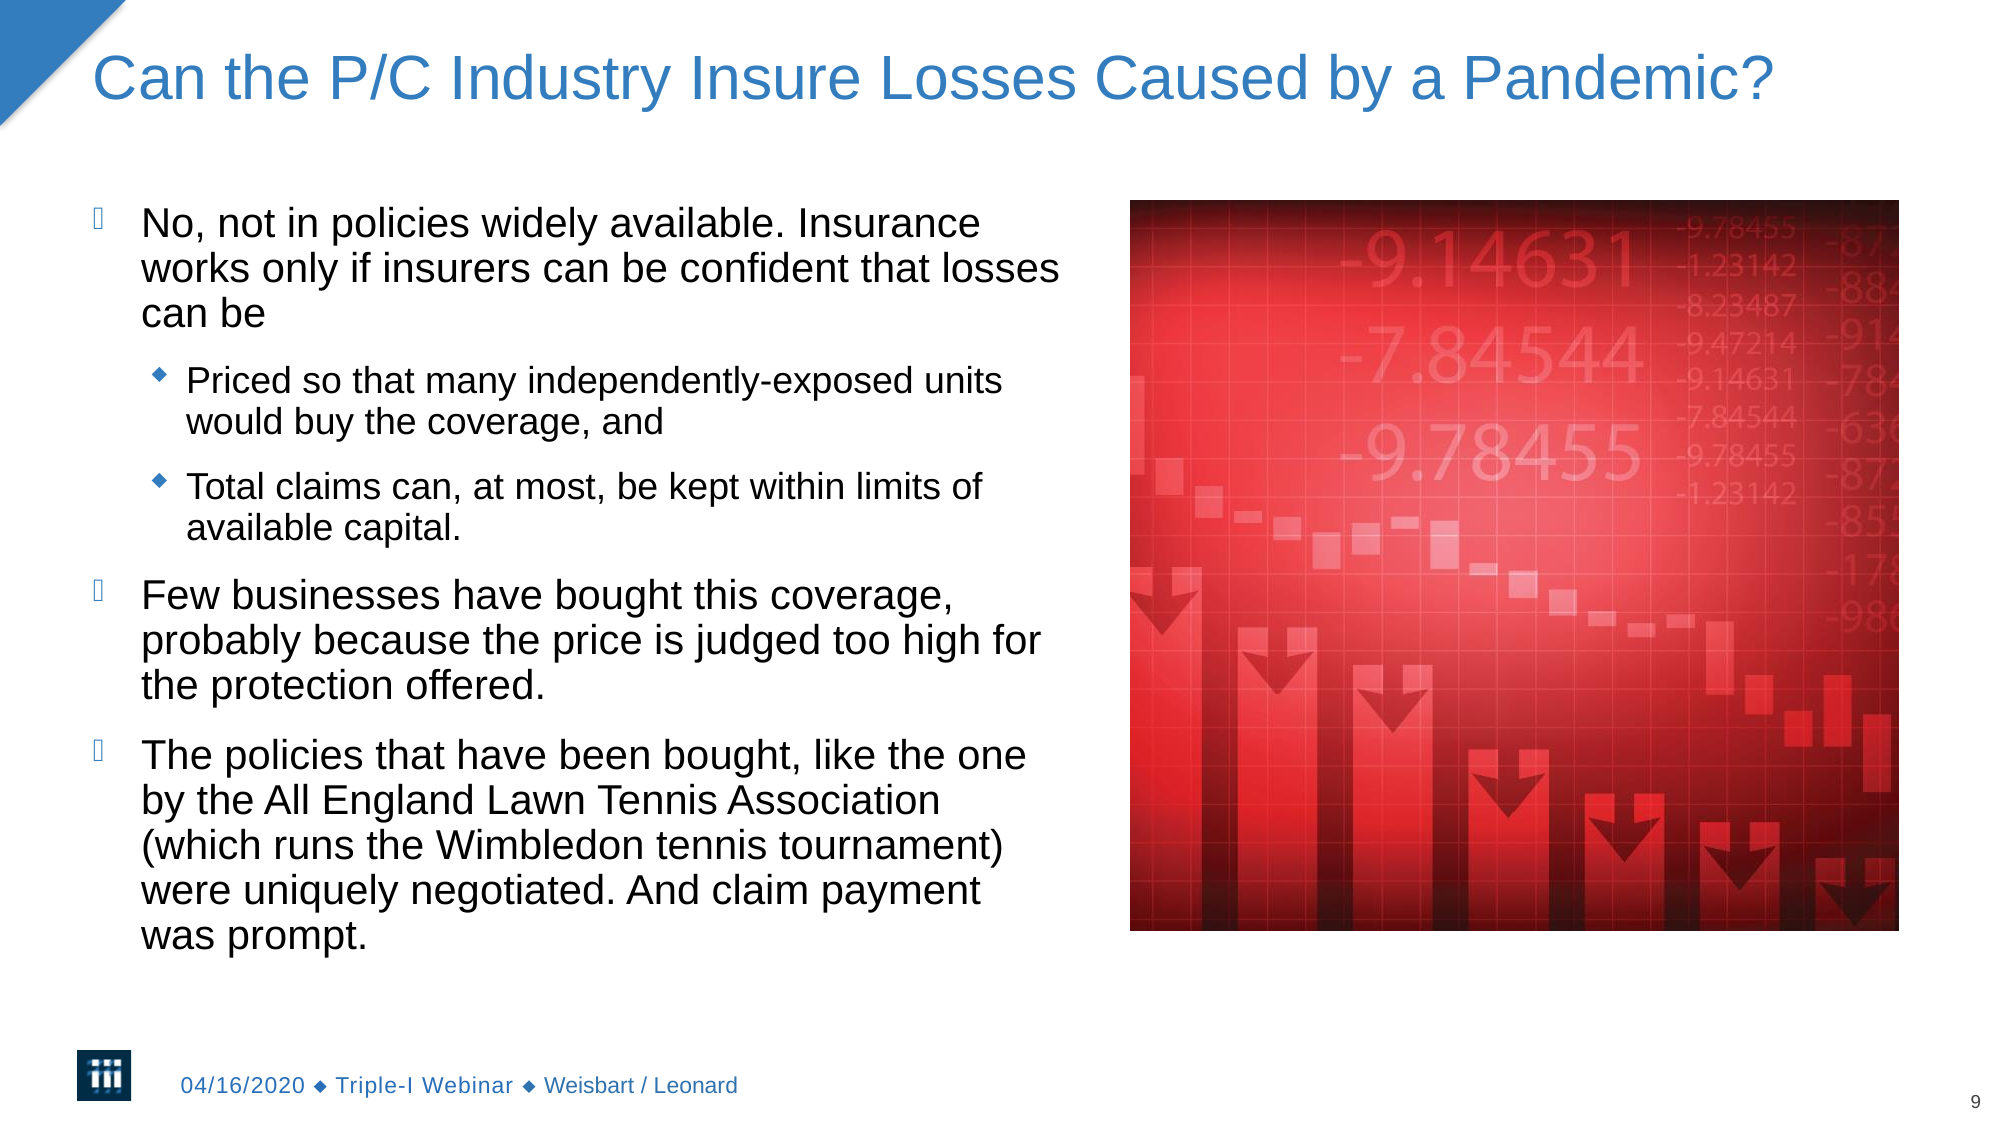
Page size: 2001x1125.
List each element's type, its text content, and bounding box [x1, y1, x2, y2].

title Can the P/C Industry Insure Losses Caused by a Pandemic? [78, 38, 1928, 195]
picture [1130, 200, 1899, 932]
list No, not in policies widely available. Insurance works only if insurers can be confident that losses can be Priced so that many independently-exposed units would buy the coverage, and Total claims can, at most, be kept within limits of available capital. Few businesses have bought this coverage, probably because the price is judged too high for the protection offered. The policies that have been bought, like the one by the All England Lawn Tennis Association (which runs the Wimbledon tennis tournament) were uniquely negotiated. And claim payment was prompt. [78, 194, 1077, 1033]
